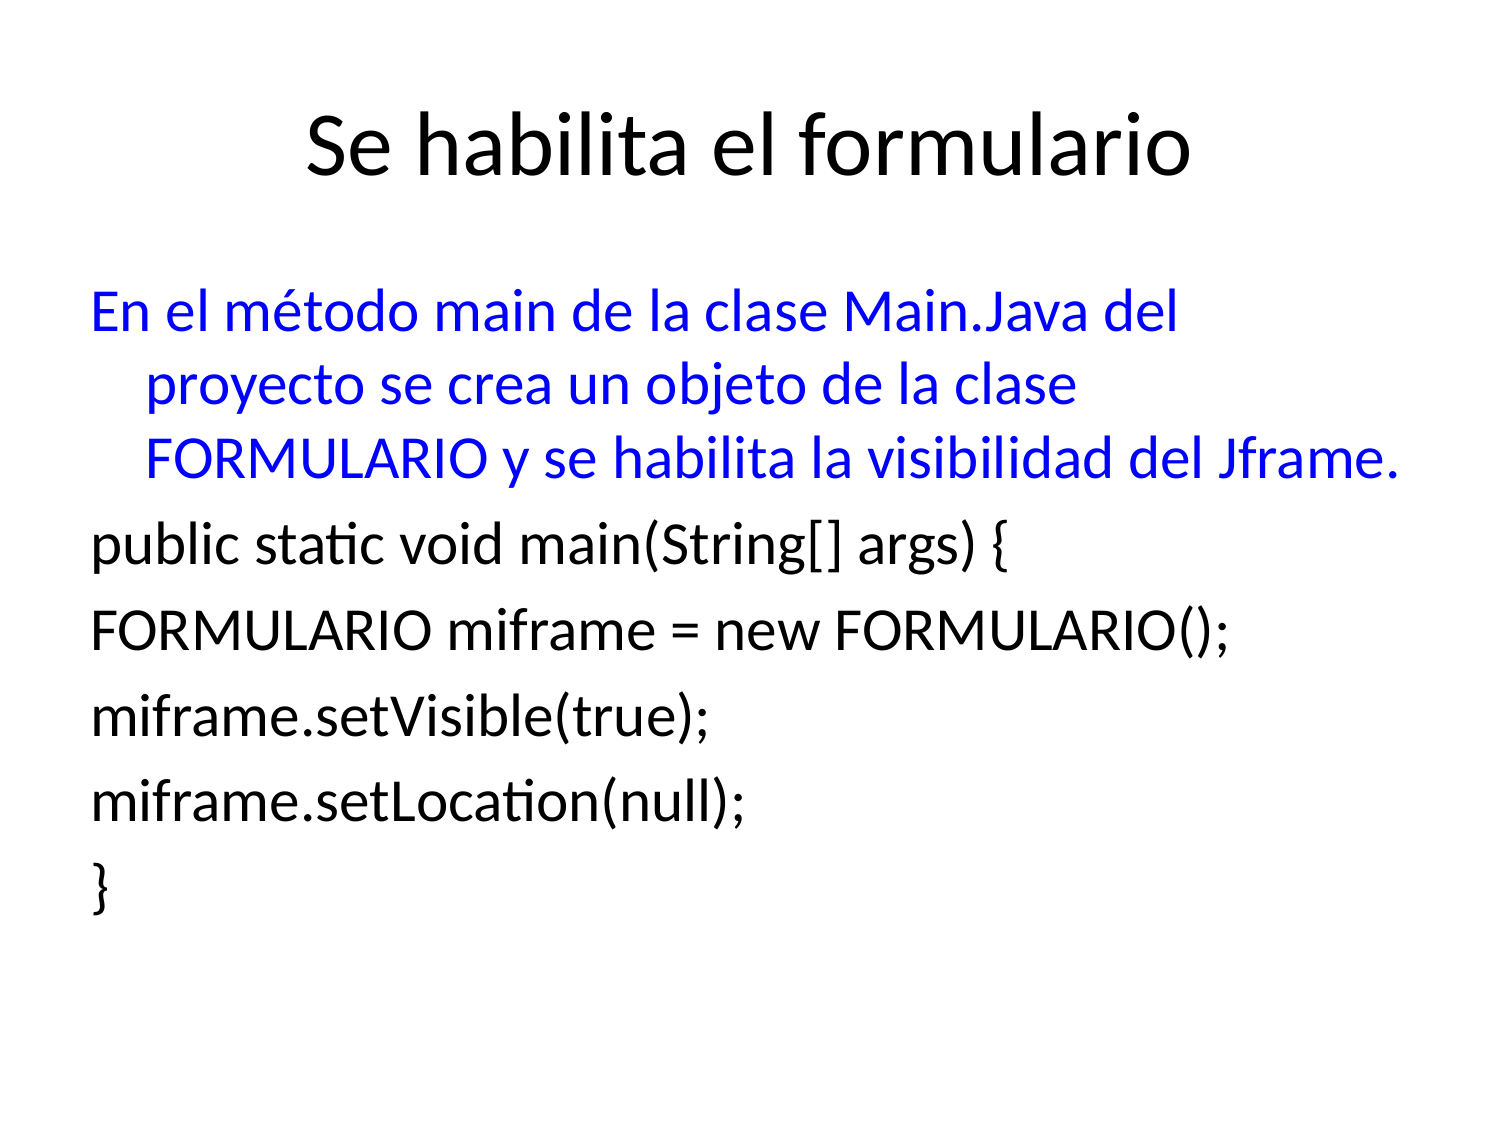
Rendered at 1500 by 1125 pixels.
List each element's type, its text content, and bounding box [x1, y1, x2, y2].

list En el método main de la clase Main.Java del proyecto se crea un objeto de la clase FORMULARIO y se habilita la visibilidad del Jframe. public static void main(String[] args) { FORMULARIO miframe = new FORMULARIO(); miframe.setVisible(true); miframe.setLocation(null); } [75, 262, 1425, 1005]
title Se habilita el formulario [75, 45, 1425, 233]
